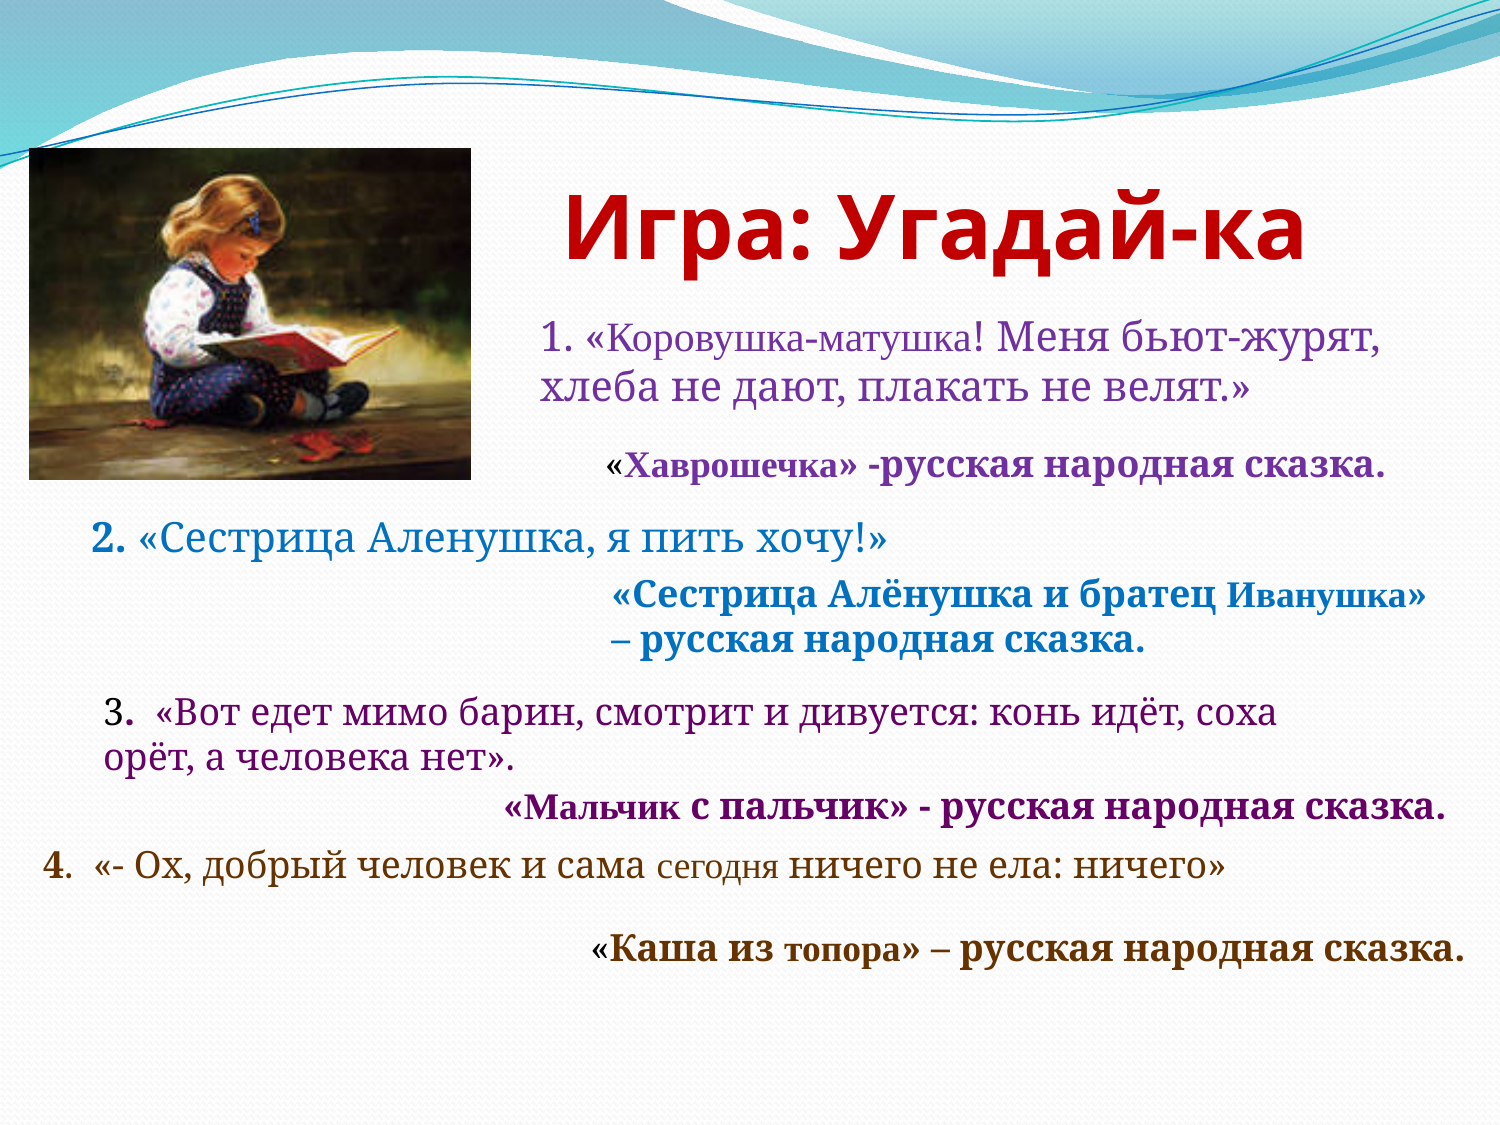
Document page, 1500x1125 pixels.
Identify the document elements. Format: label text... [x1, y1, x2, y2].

picture [29, 148, 471, 481]
text_box 1. «Коровушка-матушка! Меня бьют-журят, хлеба не дают, плакать не велят.» [525, 302, 1436, 418]
text_box 3. «Вот едет мимо барин, смотрит и дивуется: конь идёт, соха орёт, а человека нет». [88, 680, 1329, 786]
text_box «Мальчик с пальчик» - русская народная сказка. [488, 775, 1463, 835]
text_box «Сестрица Алёнушка и братец Иванушка» – русская народная сказка. [596, 562, 1452, 668]
text_box 2. «Сестрица Аленушка, я пить хочу!» [76, 503, 1353, 569]
text_box 4. «- Ох, добрый человек и сама сегодня ничего не ела: ничего» [28, 834, 1252, 894]
text_box «Каша из топора» – русская народная сказка. [575, 916, 1481, 977]
title Игра: Угадай-ка [561, 160, 1317, 278]
text_box «Хаврошечка» -русская народная сказка. [589, 432, 1402, 493]
